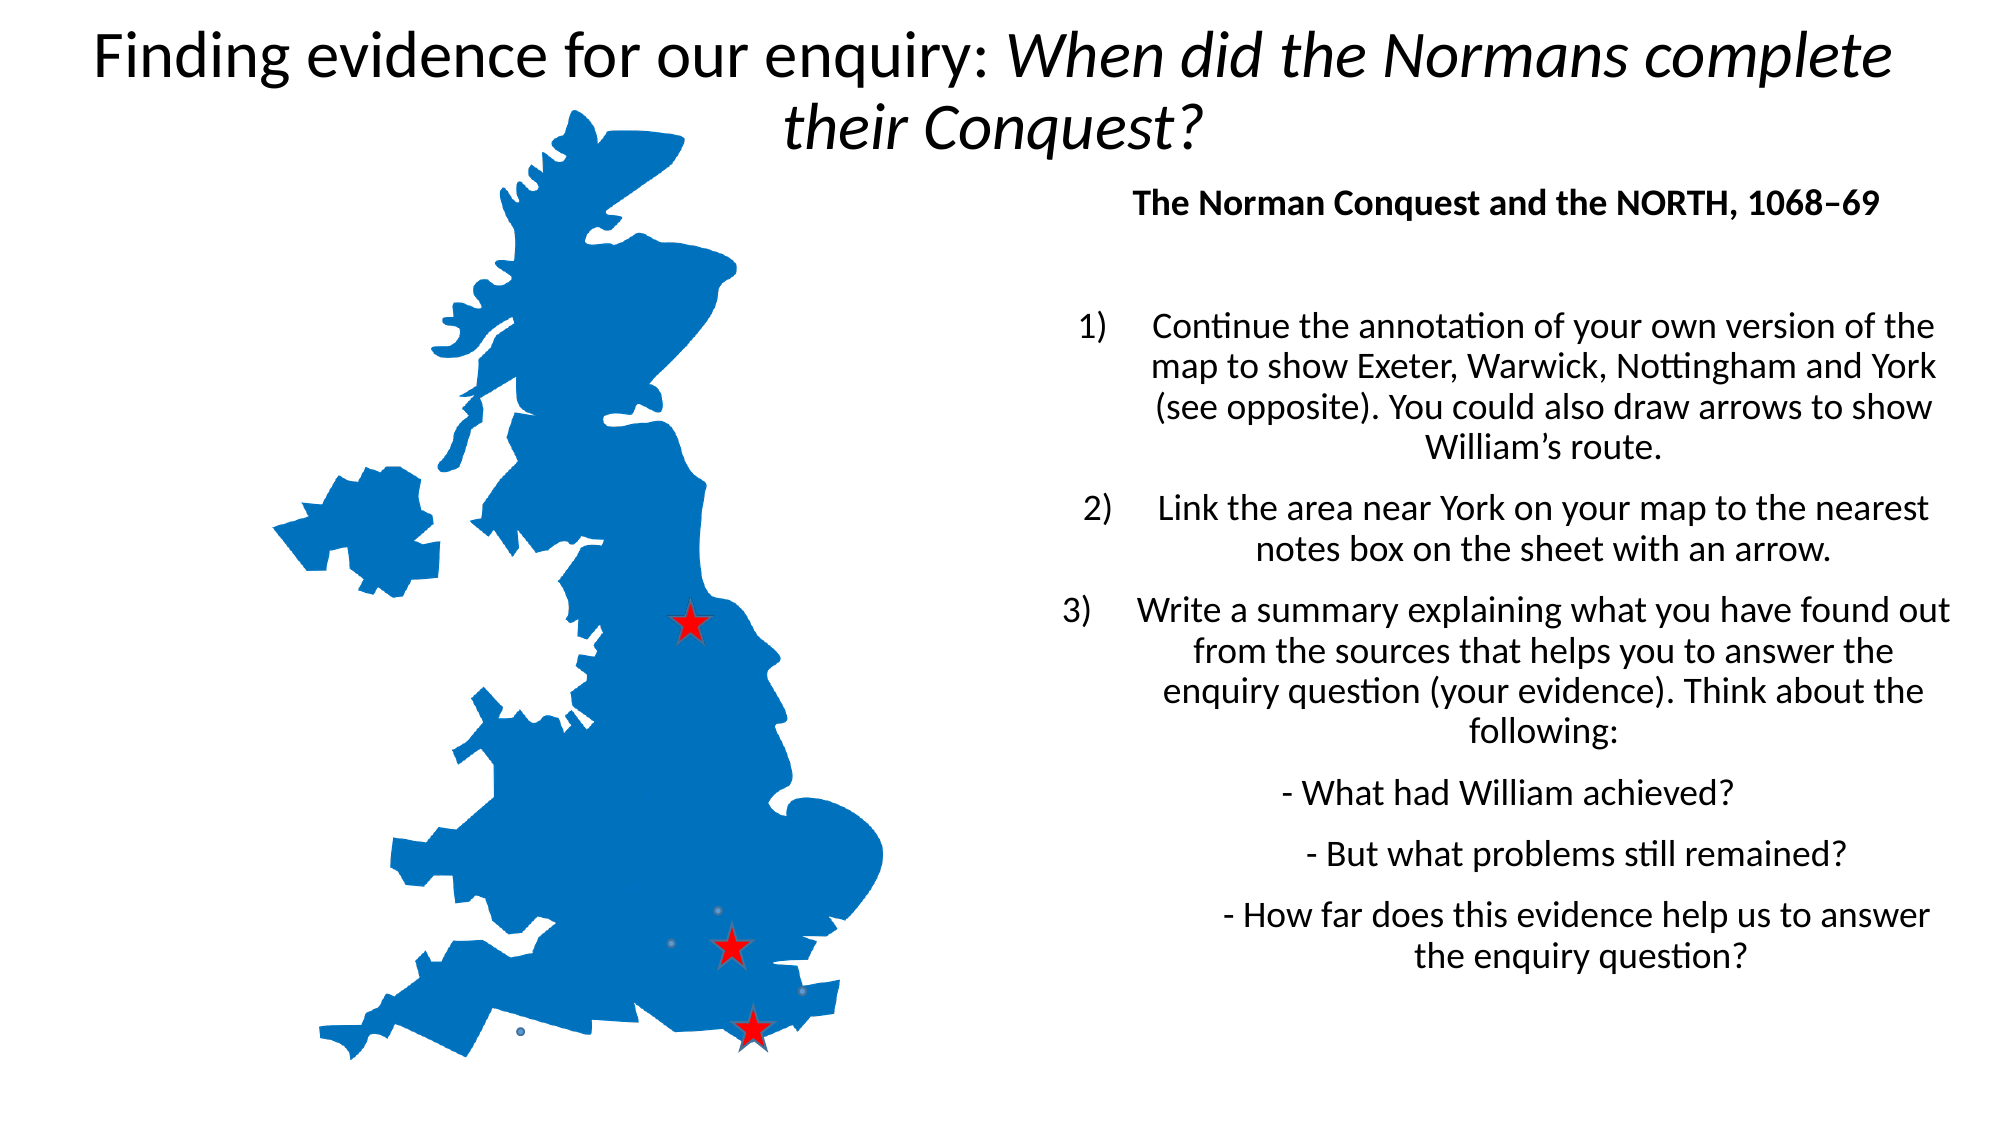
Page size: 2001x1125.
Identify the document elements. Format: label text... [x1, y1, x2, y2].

list The Norman Conquest and the NORTH, 1068–69 Continue the annotation of your own version of the map to show Exeter, Warwick, Nottingham and York (see opposite). You could also draw arrows to show William’s route. Link the area near York on your map to the nearest notes box on the sheet with an arrow. Write a summary explaining what you have found out from the sources that helps you to answer the enquiry question (your evidence). Think about the following: - What had William achieved? - But what problems still remained? - How far does this evidence help us to answer the enquiry question? [1043, 175, 1971, 1125]
title Finding evidence for our enquiry: When did the Normans complete their Conquest? [17, 17, 1971, 166]
picture [272, 110, 883, 1061]
